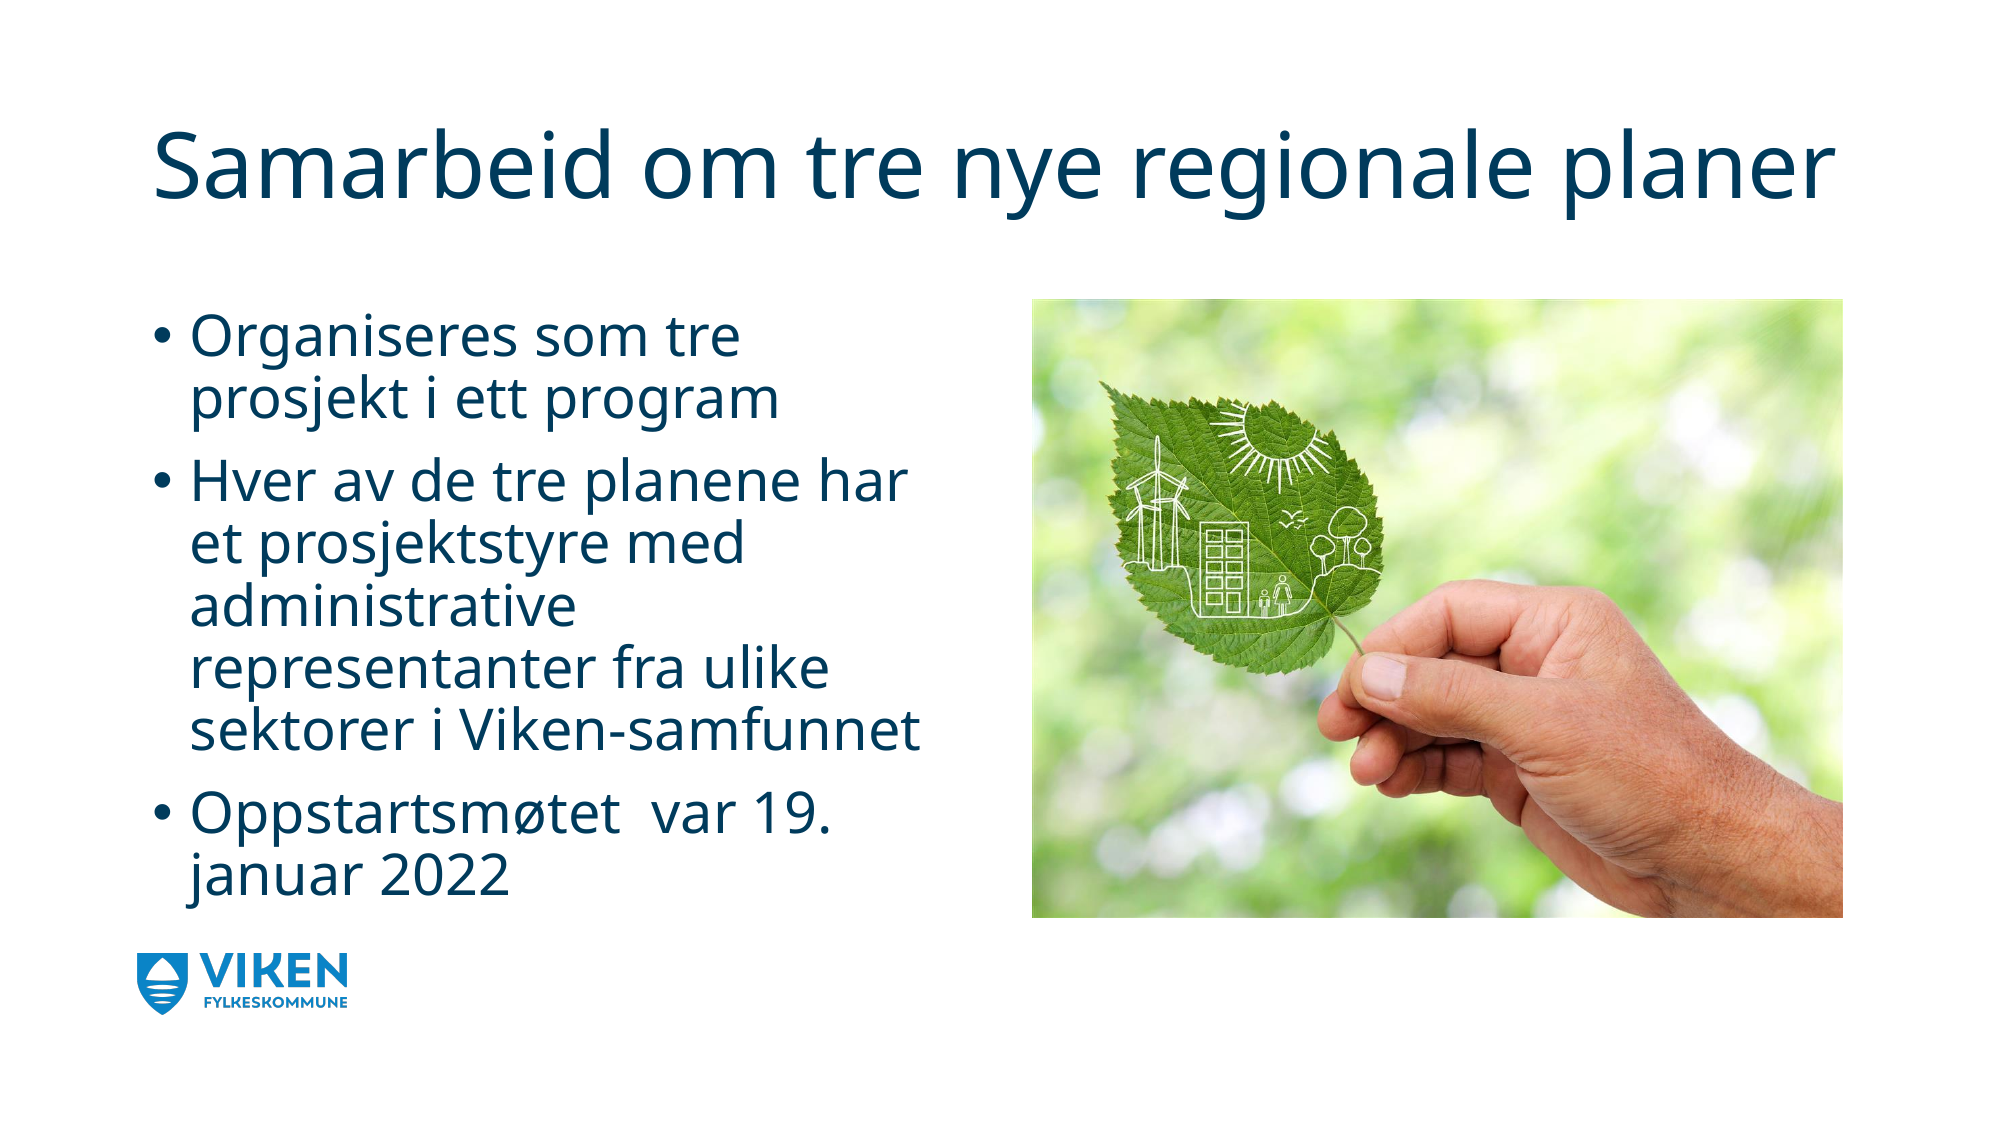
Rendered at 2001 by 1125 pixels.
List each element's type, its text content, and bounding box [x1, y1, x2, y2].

picture [137, 953, 347, 1015]
title Samarbeid om tre nye regionale planer [137, 59, 1863, 278]
list Organiseres som tre prosjekt i ett program Hver av de tre planene har et prosjektstyre med administrative representanter fra ulike sektorer i Viken-samfunnet Oppstartsmøtet var 19. januar 2022 [137, 299, 988, 918]
picture [1032, 299, 1843, 918]
